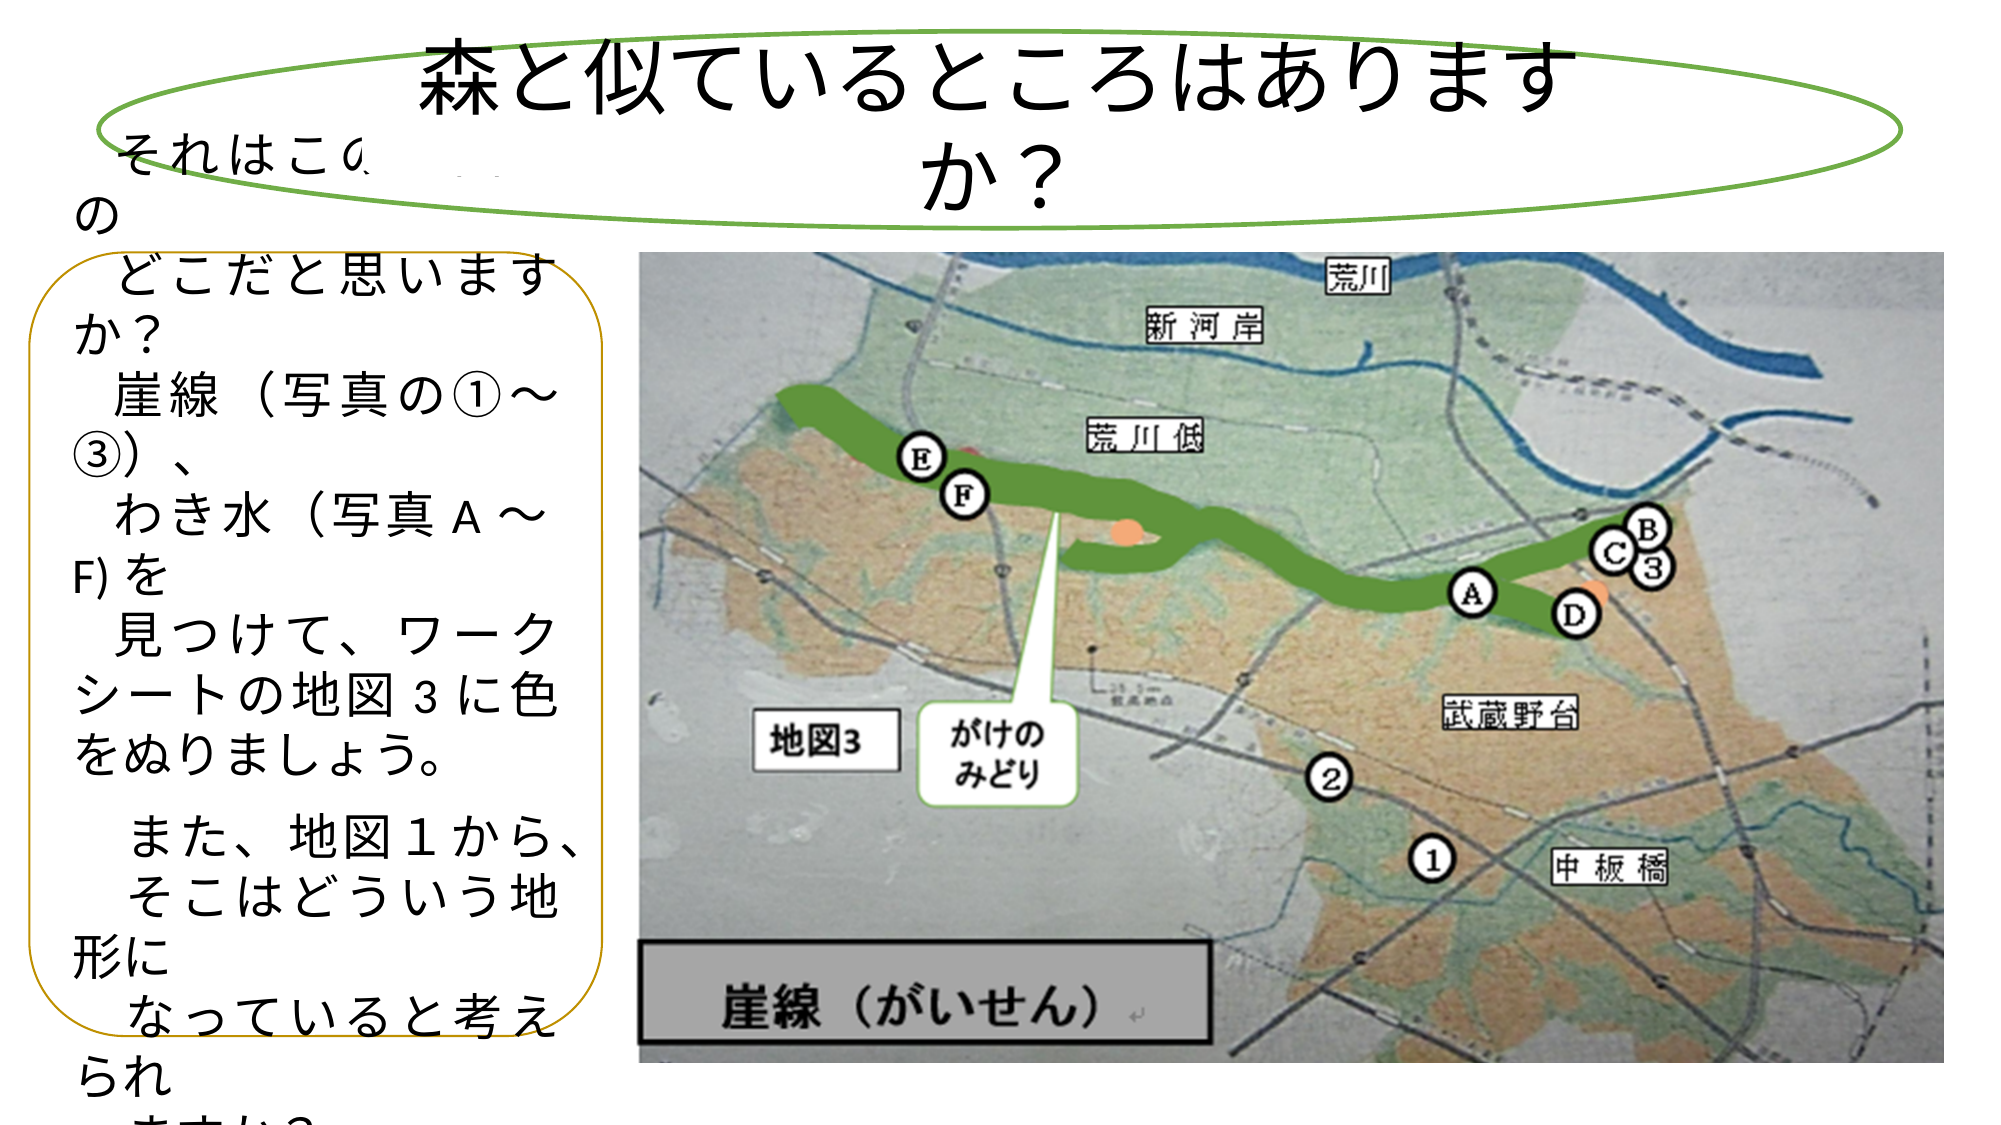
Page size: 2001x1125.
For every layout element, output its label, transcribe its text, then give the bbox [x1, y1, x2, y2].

text_box [97, 30, 1902, 230]
text_box 森と似ているところはありますか？ [360, 72, 1639, 178]
text_box それはこの地図3の どこだと思いますか？ 崖線（写真の①～③）、 わき水（写真A～F)を 見つけて、ワークシートの地図3に色をぬりましょう。 また、地図１から、 そこはどういう地形に なっていると考えられ ますか？ [28, 251, 604, 1038]
picture [636, 252, 1944, 1063]
